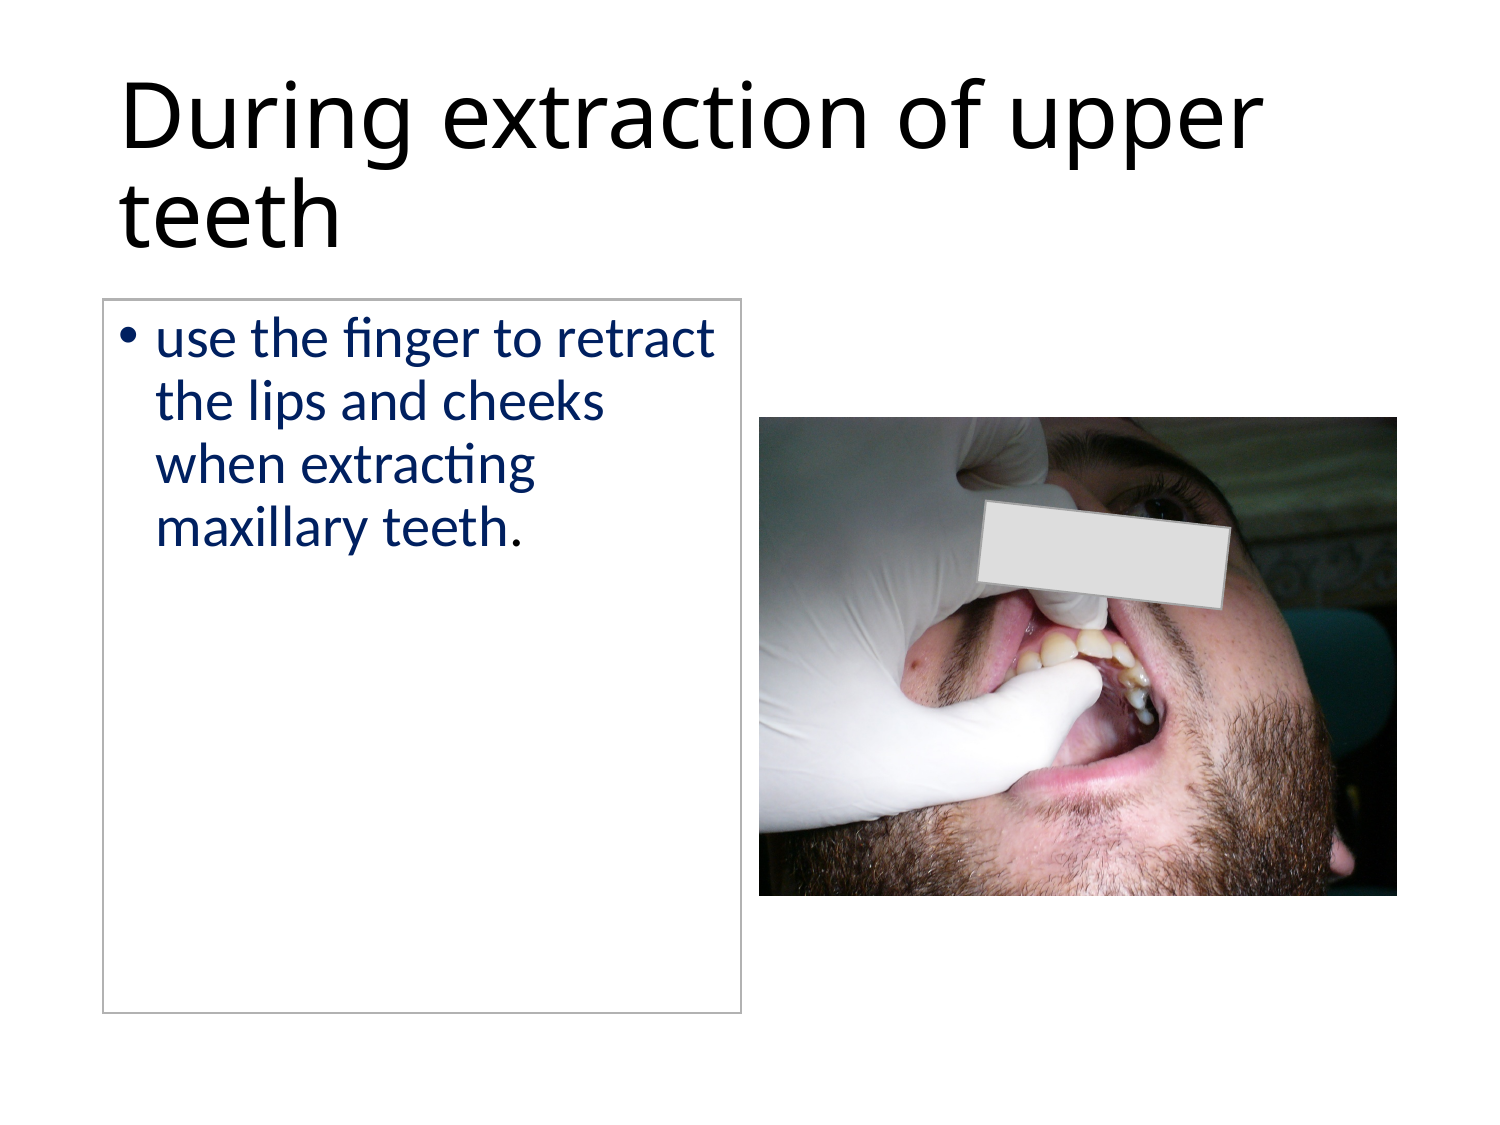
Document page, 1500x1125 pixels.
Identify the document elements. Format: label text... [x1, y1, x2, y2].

list use the finger to retract the lips and cheeks when extracting maxillary teeth. [102, 298, 742, 1014]
title During extraction of upper teeth [103, 59, 1397, 278]
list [759, 417, 1397, 896]
